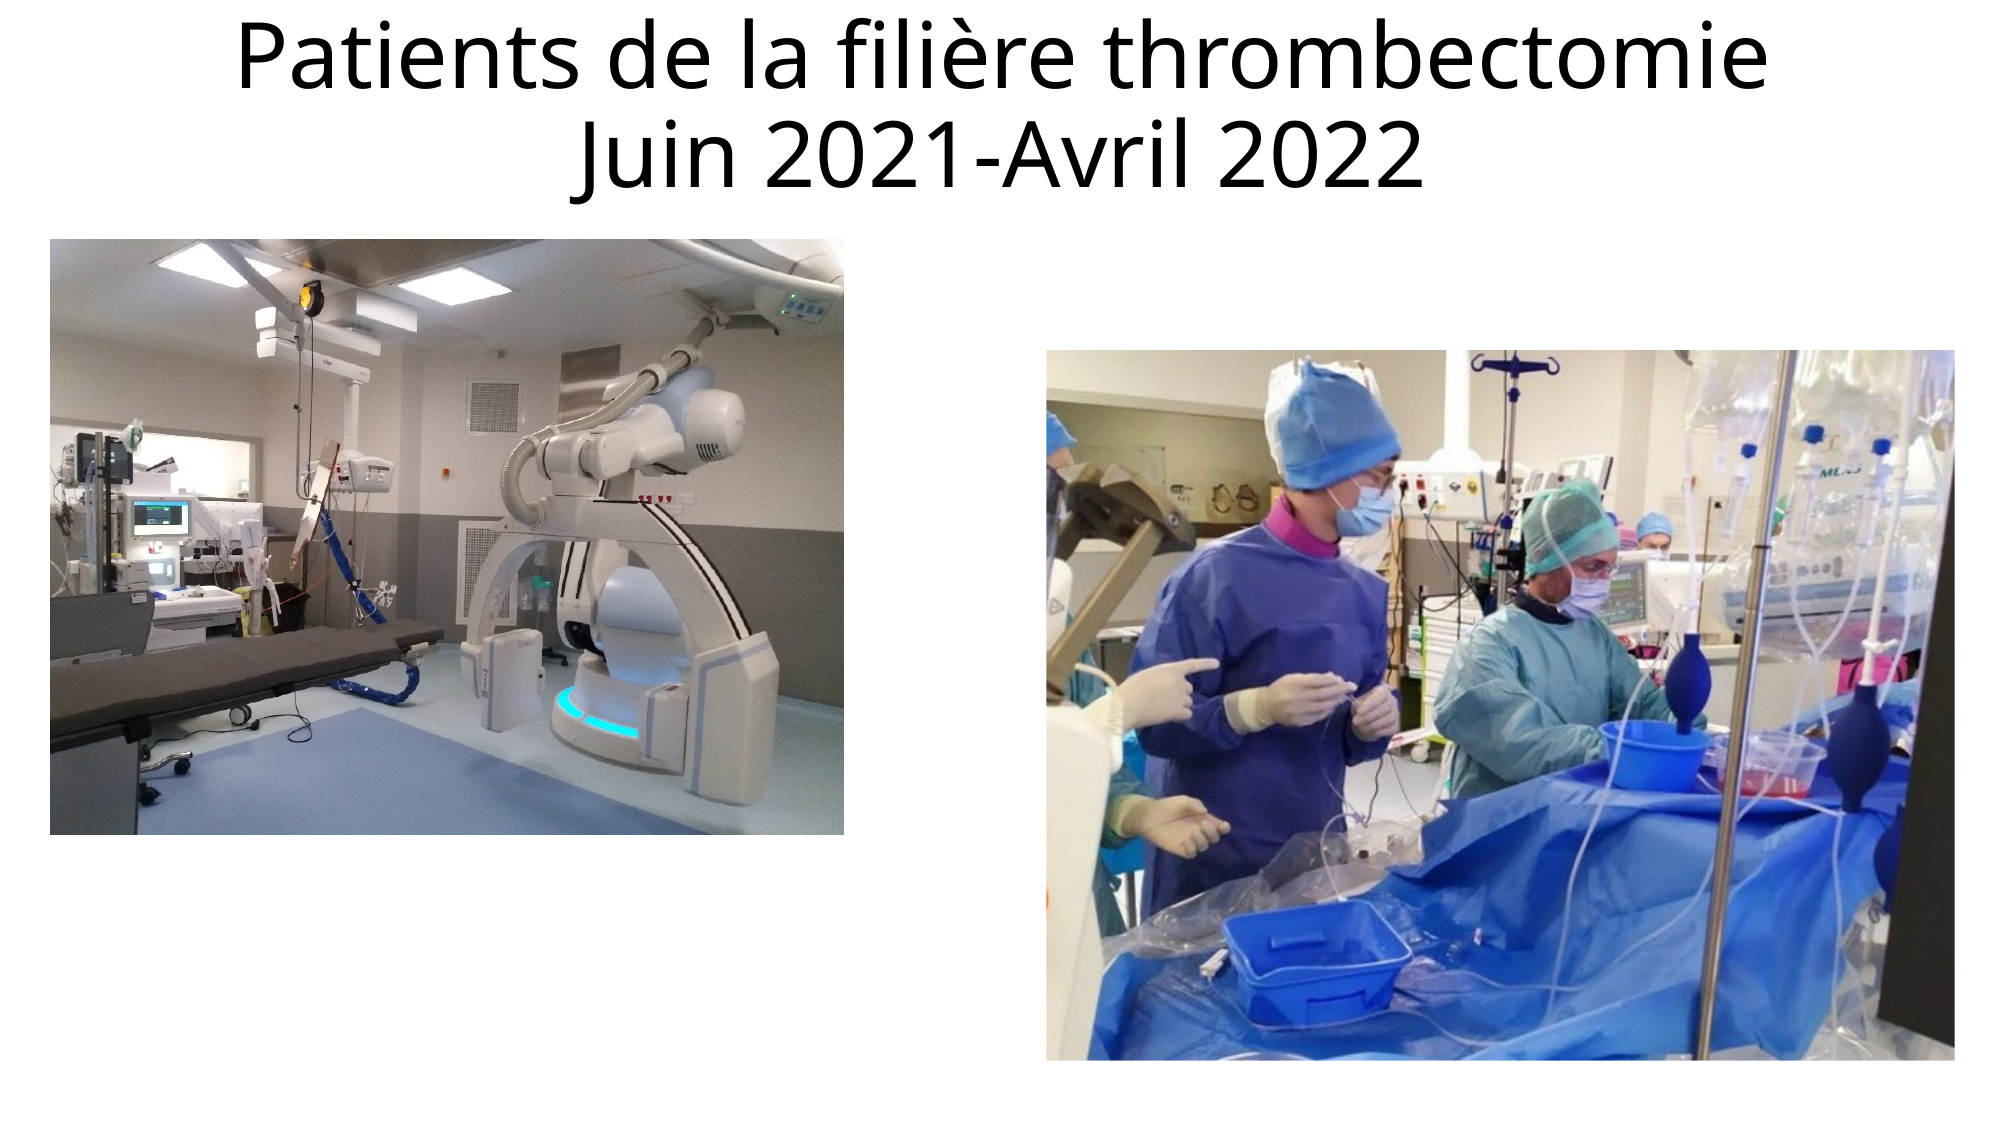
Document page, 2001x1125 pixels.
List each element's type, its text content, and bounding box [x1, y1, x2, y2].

picture [50, 239, 844, 835]
title Patients de la filière thrombectomie Juin 2021-Avril 2022 [140, 0, 1866, 218]
picture [1046, 350, 1955, 1063]
